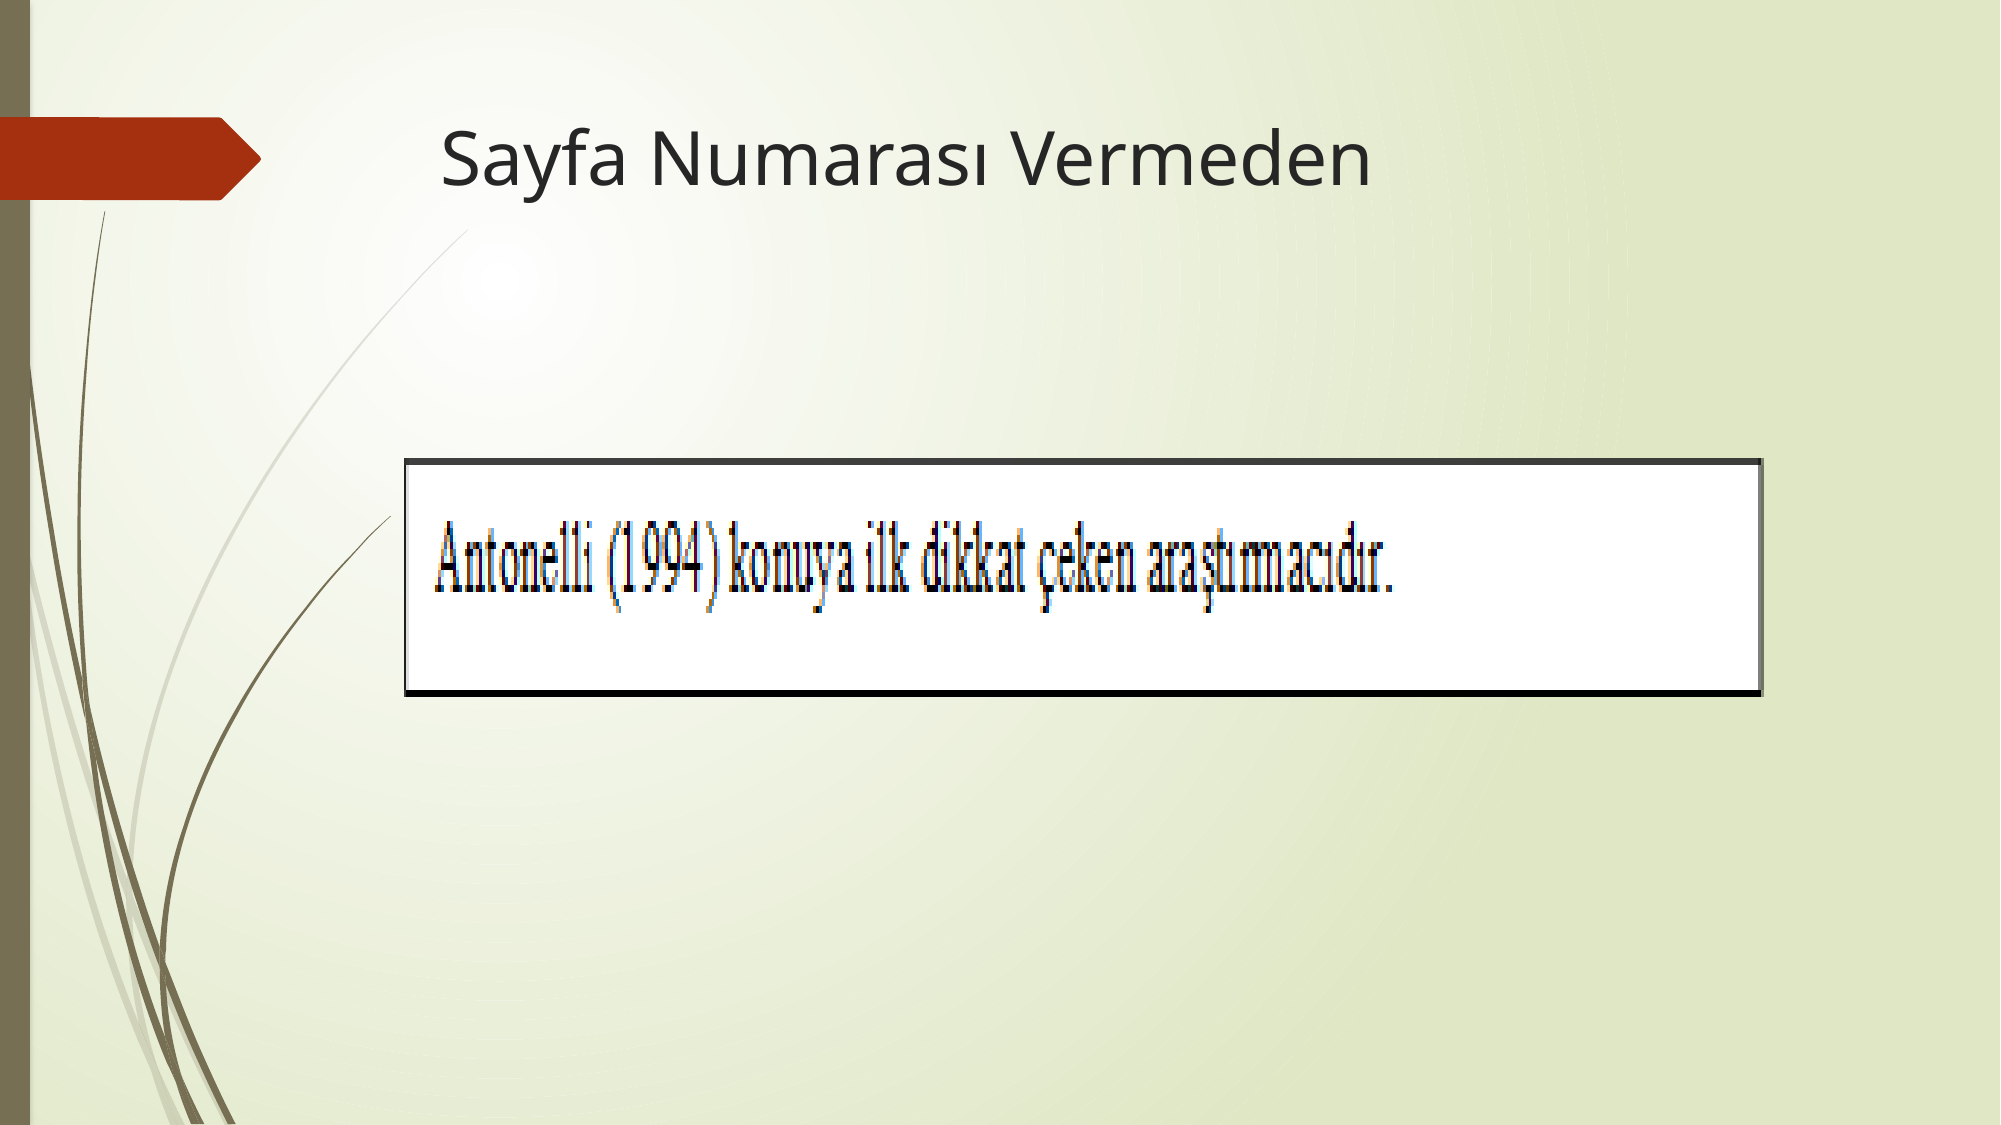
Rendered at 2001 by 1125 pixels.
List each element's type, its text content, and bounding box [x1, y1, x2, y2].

title Sayfa Numarası Vermeden [425, 102, 1888, 313]
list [404, 458, 1767, 705]
